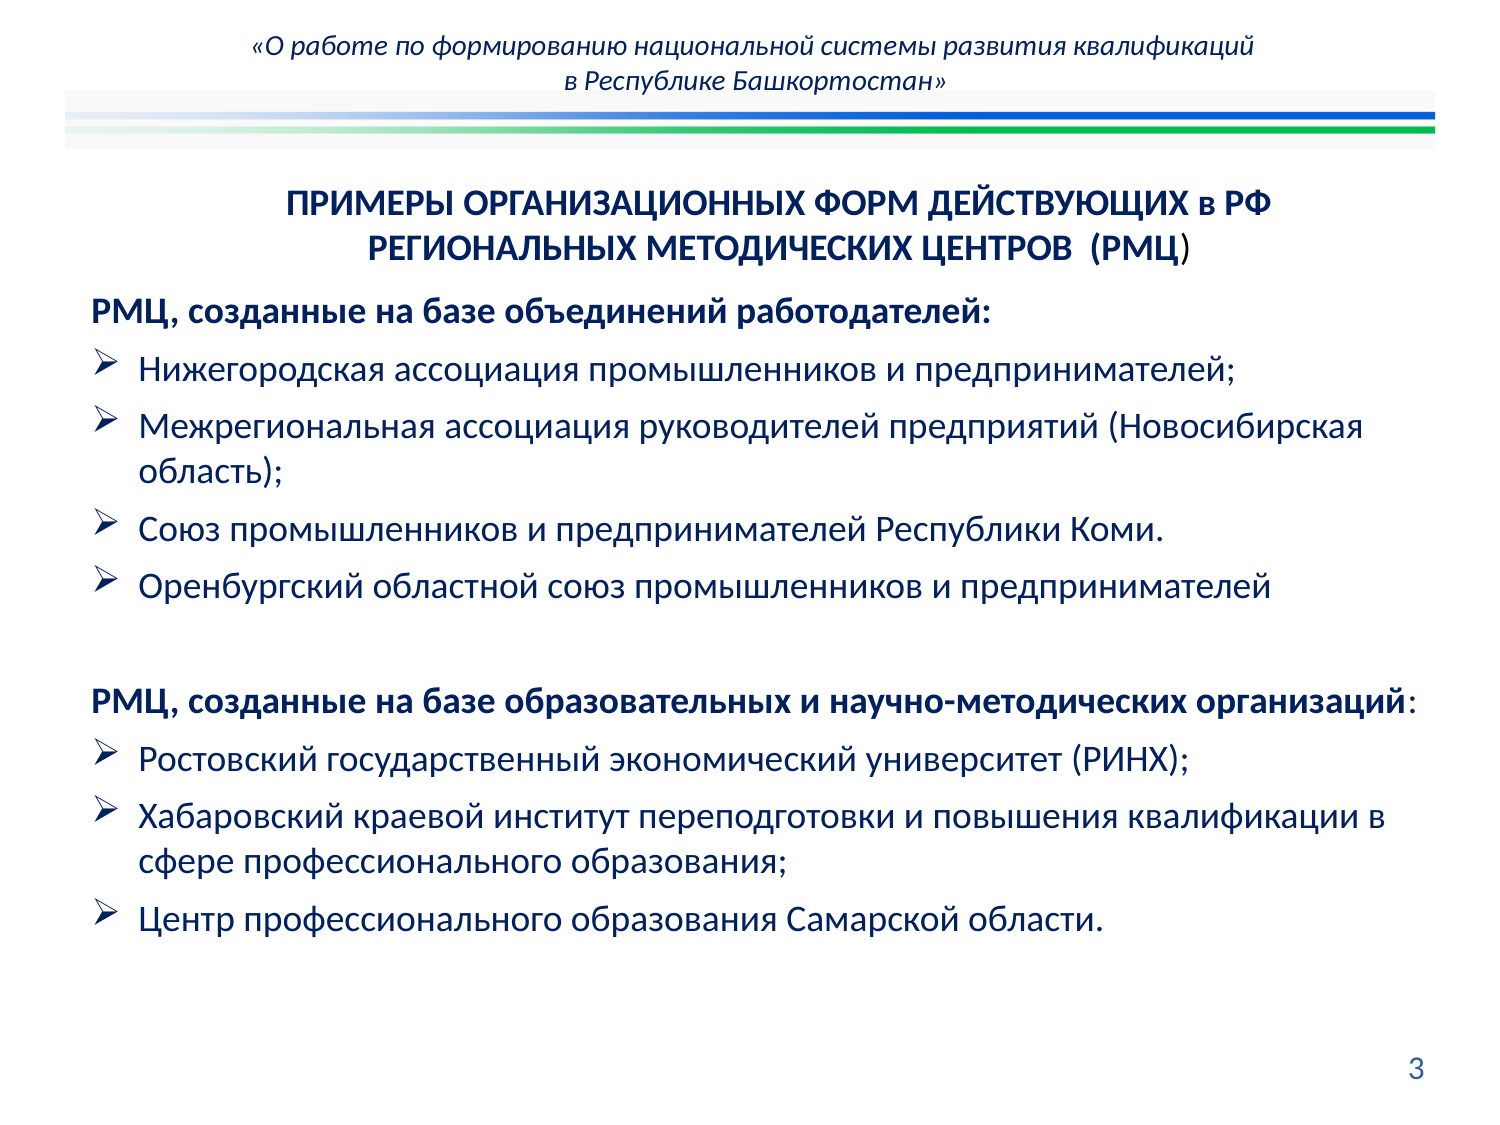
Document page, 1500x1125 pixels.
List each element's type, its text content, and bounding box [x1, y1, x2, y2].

picture [64, 89, 1436, 150]
text_box 3 [1393, 1039, 1440, 1094]
text_box «О работе по формированию национальной системы развития квалификаций в Республике Башкортостан» [76, 19, 1436, 89]
text_box ПРИМЕРЫ ОРГАНИЗАЦИОННЫХ ФОРМ ДЕЙСТВУЮЩИХ в РФ РЕГИОНАЛЬНЫХ МЕТОДИЧЕСКИХ ЦЕНТРОВ (РМЦ) [159, 171, 1400, 276]
text_box РМЦ, созданные на базе объединений работодателей: Нижегородская ассоциация промышленников и предпринимателей; Межрегиональная ассоциация руководителей предприятий (Новосибирская область); Союз промышленников и предпринимателей Республики Коми. Оренбургский областной союз промышленников и предпринимателей РМЦ, созданные на базе образовательных и научно-методических организаций: Ростовский государственный экономический университет (РИНХ); Хабаровский краевой институт переподготовки и повышения квалификации в сфере профессионального образования; Центр профессионального образования Самарской области. [76, 278, 1436, 1119]
